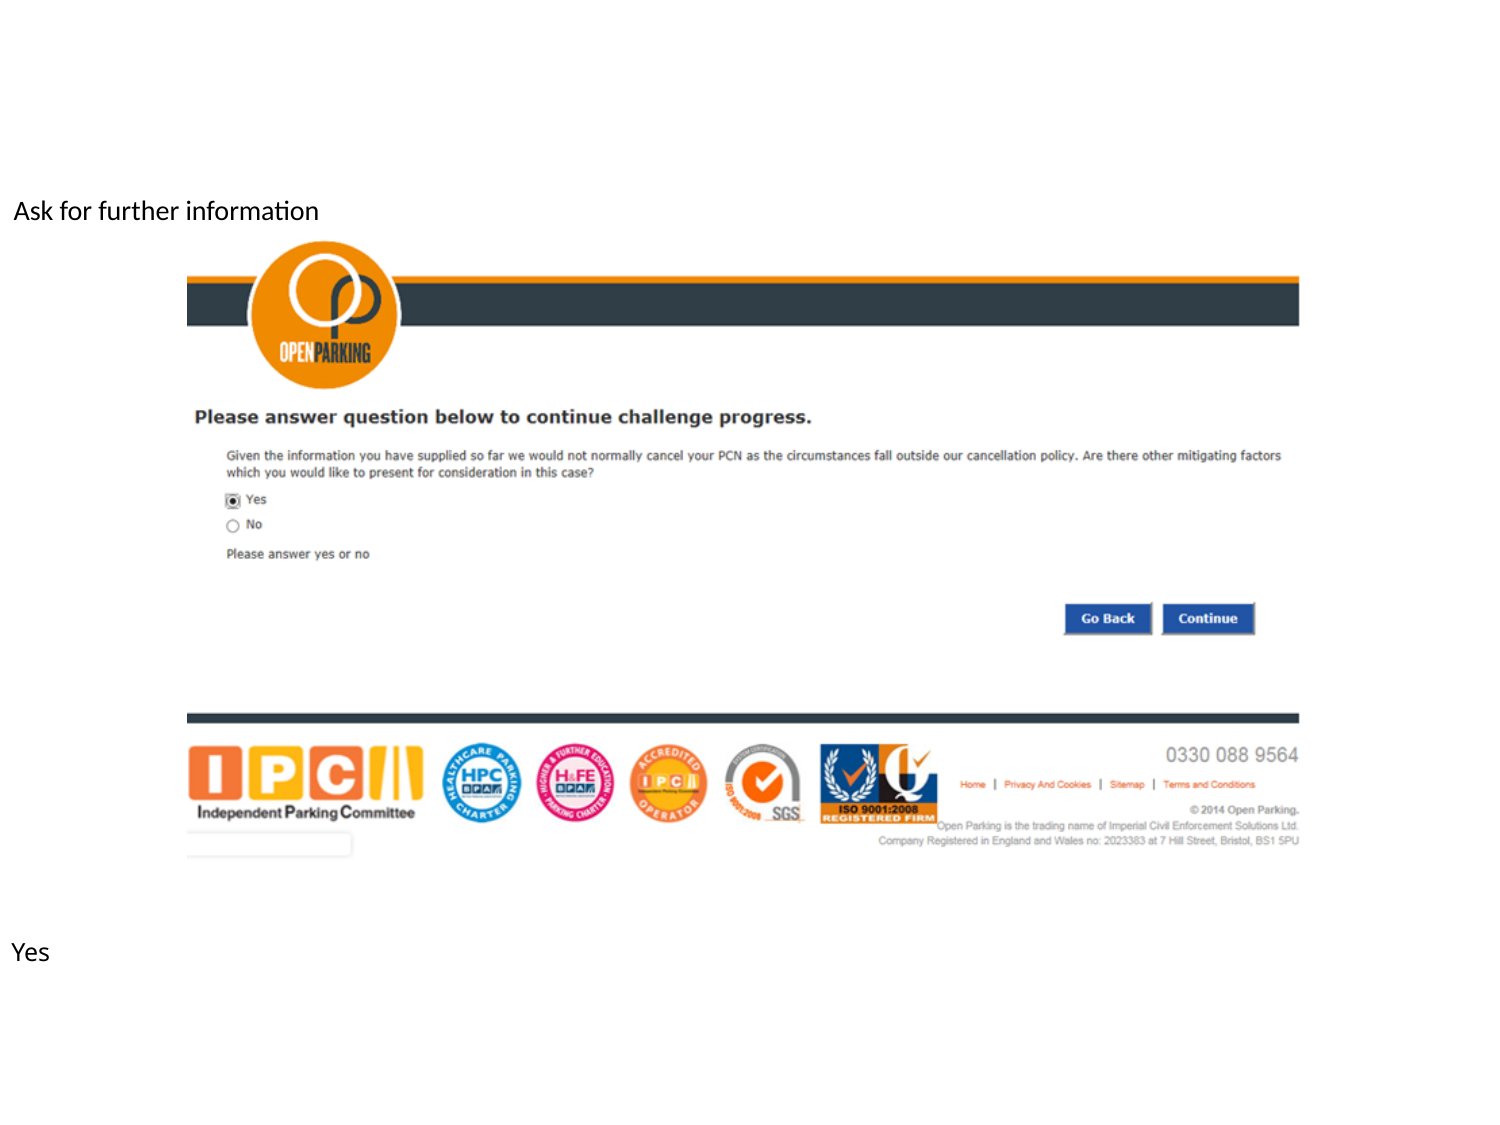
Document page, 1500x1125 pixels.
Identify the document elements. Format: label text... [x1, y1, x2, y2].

picture [187, 232, 1317, 876]
text_box Yes [0, 930, 65, 972]
text_box Ask for further information [2, 187, 332, 232]
